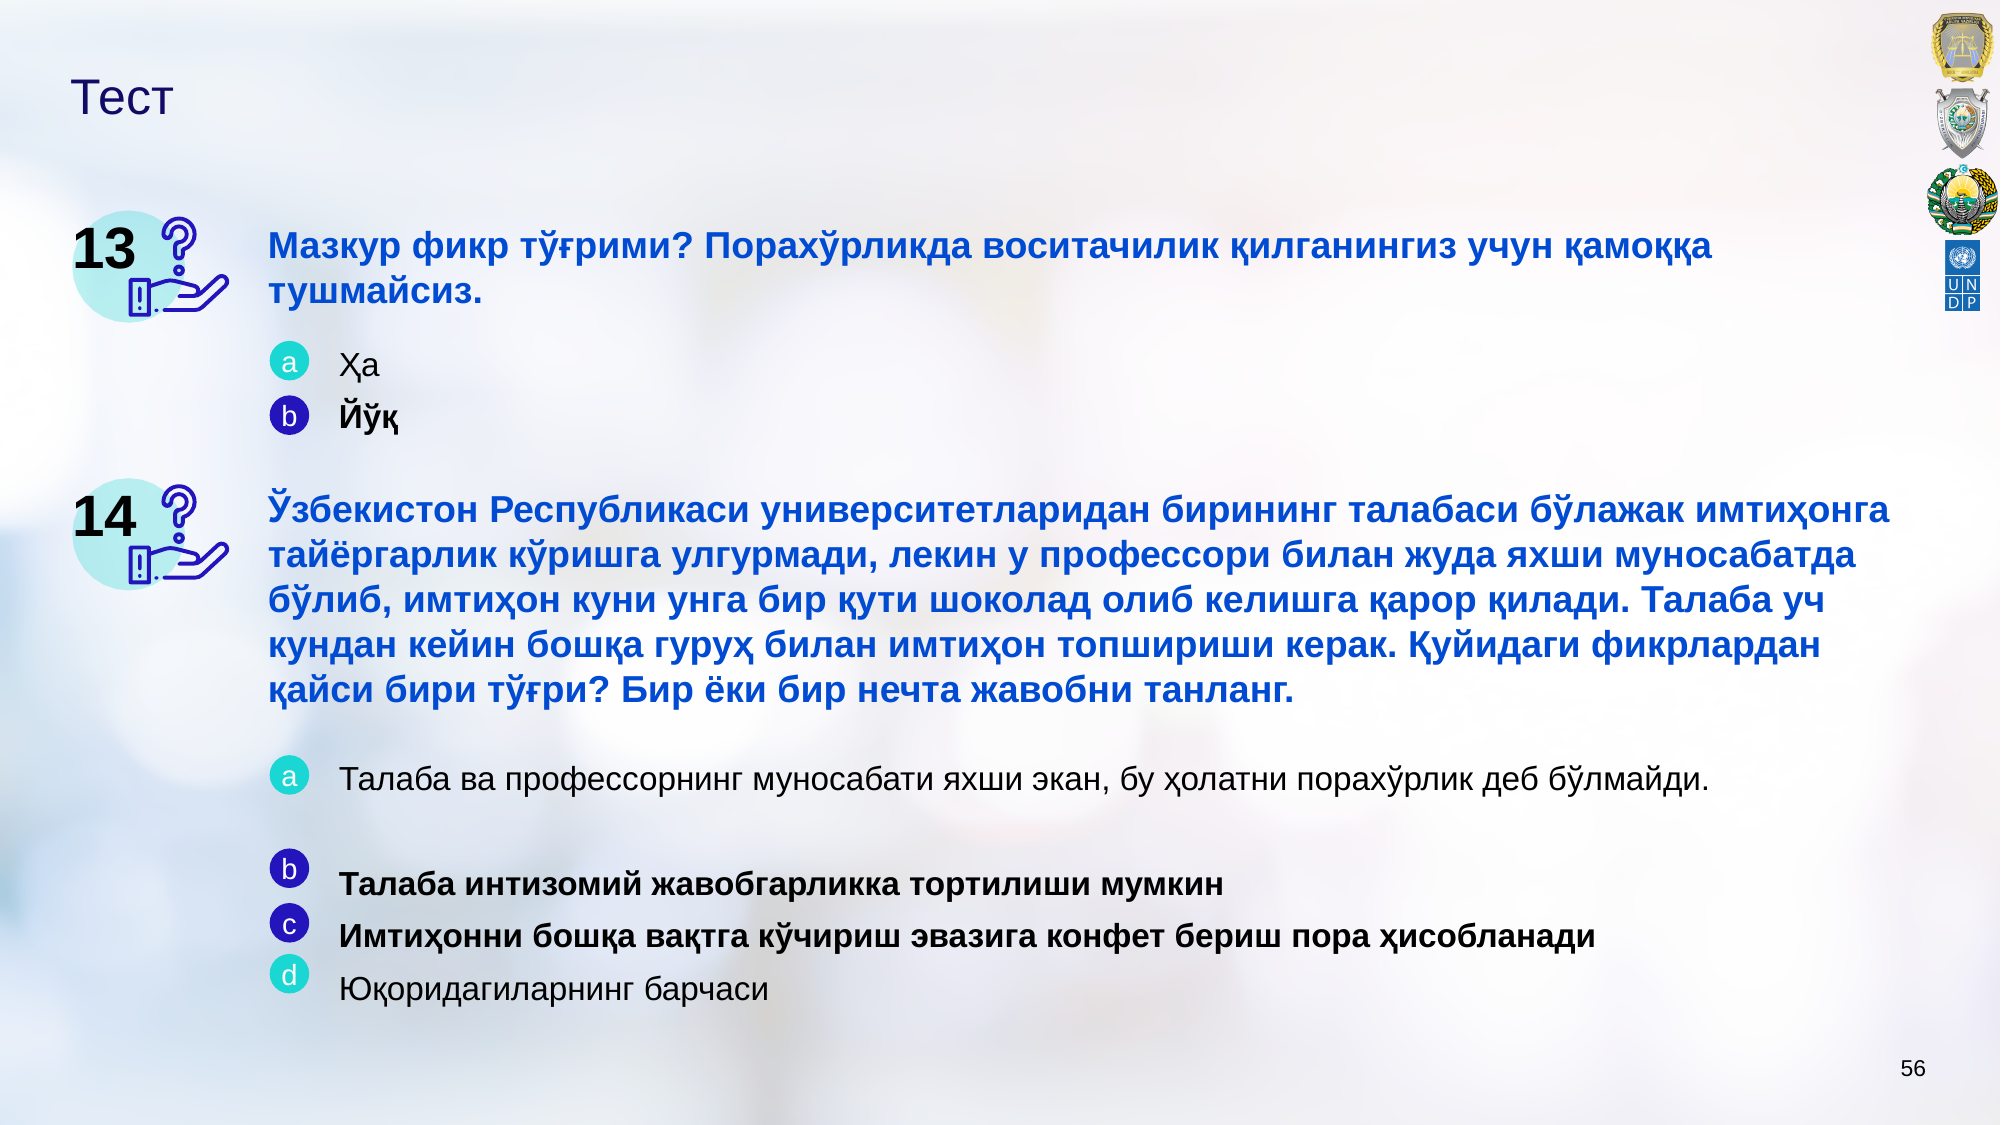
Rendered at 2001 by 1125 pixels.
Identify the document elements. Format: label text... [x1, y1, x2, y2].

text_box Ҳа Йўқ [339, 342, 1928, 436]
text_box 13 [72, 210, 154, 323]
text_box Талаба ва профессорнинг муносабати яхши экан, бу ҳолатни порахўрлик деб бўлмайди. Талаба интизомий жавобгарликка тортилиши мумкин Имтиҳонни бошқа вақтга кўчириш эвазига конфет бериш пора ҳисобланади Юқоридагиларнинг барчаси [339, 757, 1928, 1007]
text_box Ўзбекистон Республикаси университетларидан бирининг талабаси бўлажак имтиҳонга тайёргарлик кўришга улгурмади, лекин у профессори билан жуда яхши муносабатда бўлиб, имтиҳон куни унга бир қути шоколад олиб келишга қарор қилади. Талаба уч кундан кейин бошқа гуруҳ билан имтиҳон топшириши керак. Қуйидаги фикрлардан қайси бири тўғри? Бир ёки бир нечта жавобни танланг. [253, 478, 1928, 718]
text_box Мазкур фикр тўғрими? Порахўрликда воситачилик қилганингиз учун қамоққа тушмайсиз. [253, 213, 1928, 319]
text_box 14 [72, 478, 154, 591]
text_box a [268, 339, 311, 382]
text_box 02 [0, 0, 2000, 1125]
text_box d [268, 952, 311, 995]
picture [1930, 12, 1995, 83]
text_box a [268, 754, 311, 796]
picture [1927, 164, 1998, 235]
text_box c [268, 901, 311, 944]
picture [1935, 88, 1990, 159]
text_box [128, 216, 230, 317]
text_box b [268, 394, 311, 436]
picture [1945, 240, 1980, 311]
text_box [128, 484, 230, 585]
text_box b [268, 847, 311, 890]
title Тест [70, 71, 1863, 144]
